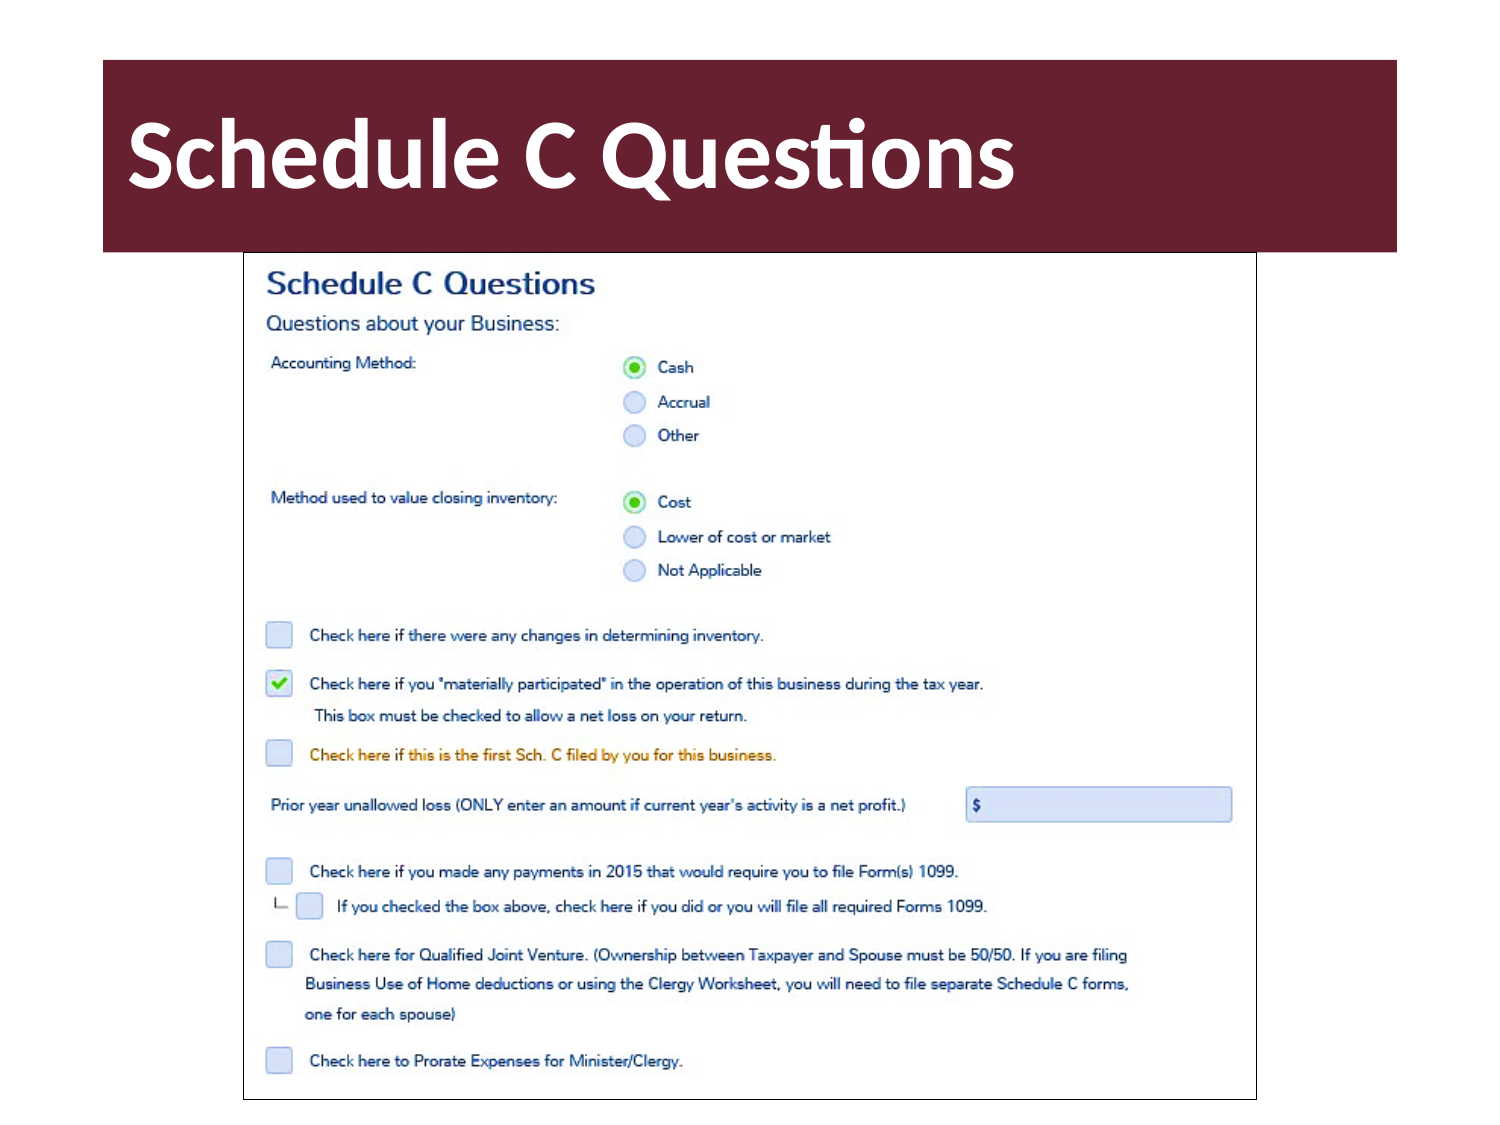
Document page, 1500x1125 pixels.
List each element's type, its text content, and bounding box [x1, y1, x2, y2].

title Schedule C Questions [103, 59, 1397, 253]
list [243, 252, 1257, 1100]
